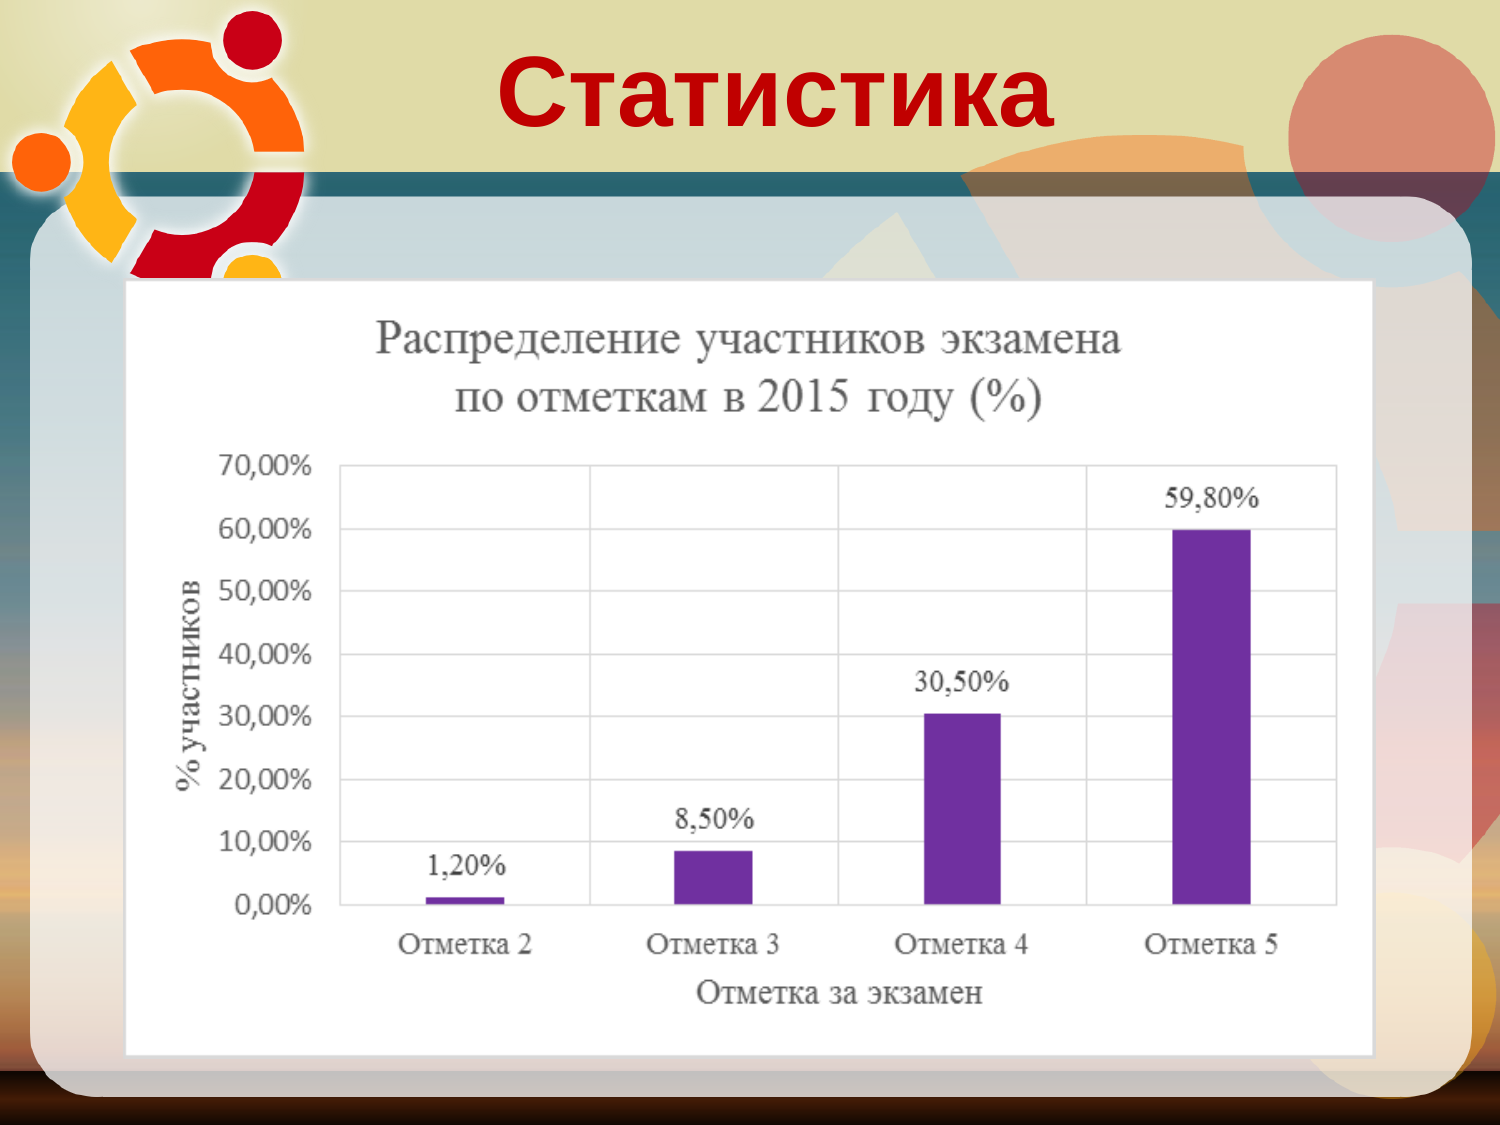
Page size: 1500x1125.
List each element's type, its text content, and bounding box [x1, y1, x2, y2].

picture [0, 0, 1500, 1125]
text_box Статистика [481, 19, 1071, 155]
